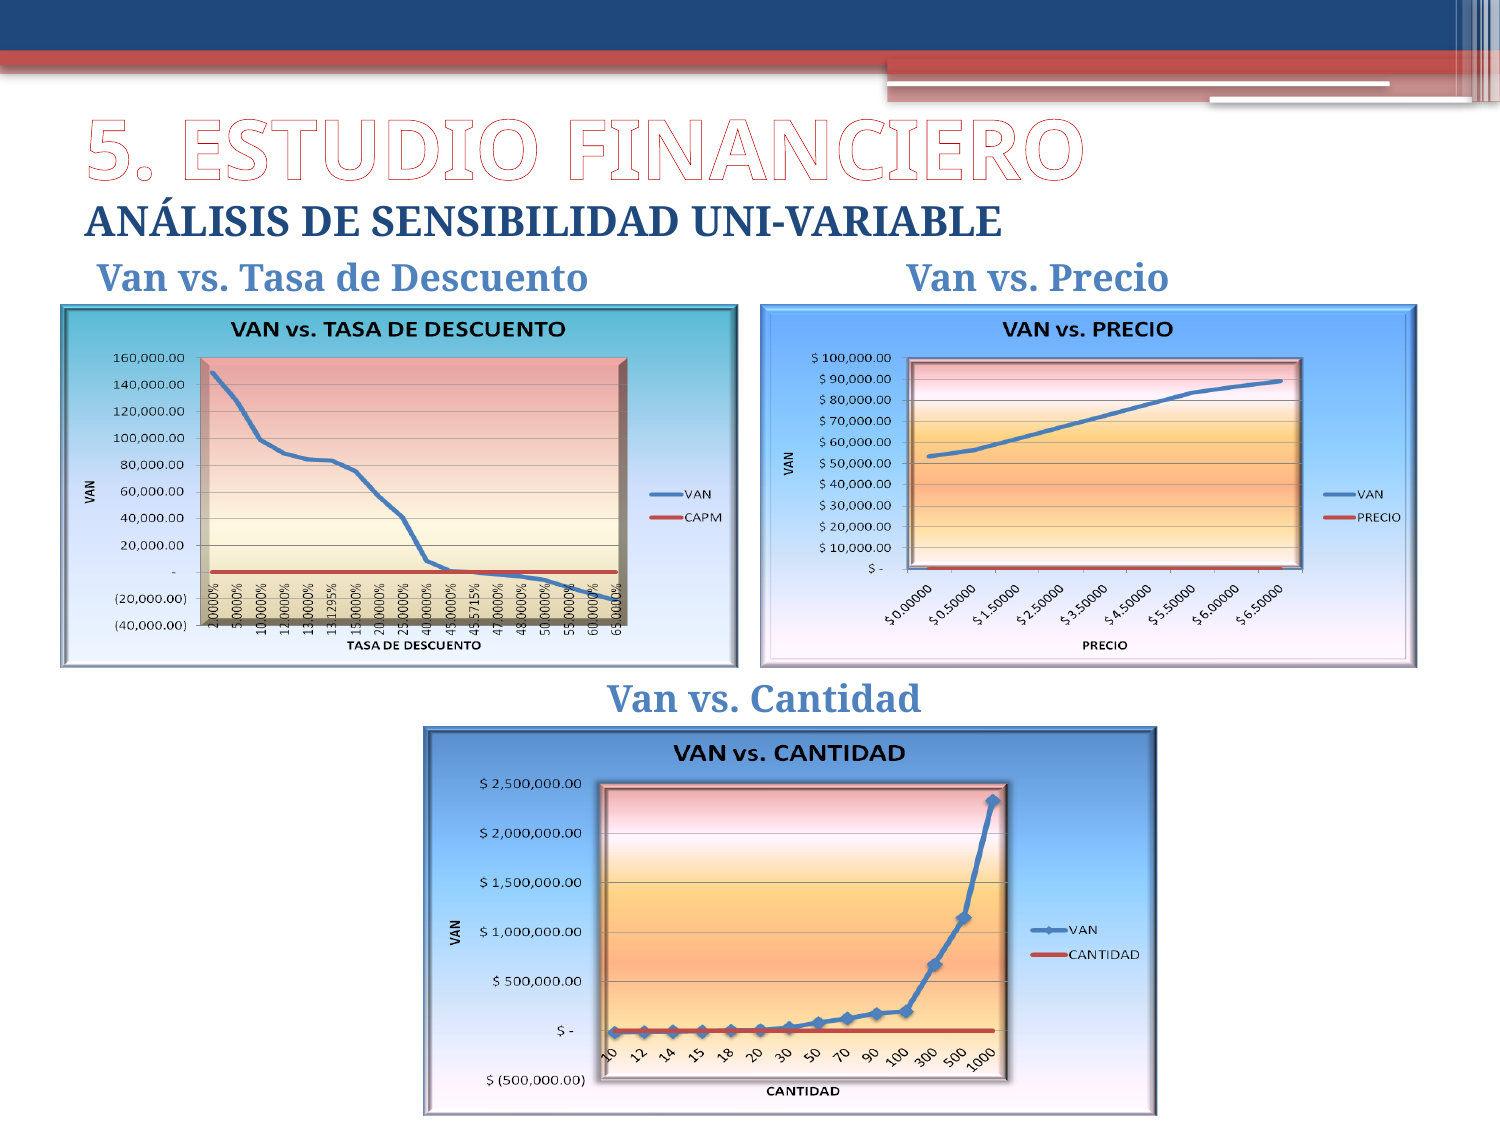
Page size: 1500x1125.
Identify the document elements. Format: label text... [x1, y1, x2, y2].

text_box 5. ESTUDIO FINANCIERO [70, 58, 1421, 234]
picture [758, 304, 1419, 669]
text_box Van vs. Precio [773, 246, 1313, 301]
text_box Análisis De Sensibilidad Uni-Variable [70, 187, 1383, 270]
text_box Van vs. Cantidad [592, 667, 937, 723]
picture [421, 726, 1158, 1116]
picture [58, 304, 739, 669]
text_box Van vs. Tasa de Descuento [81, 246, 621, 301]
